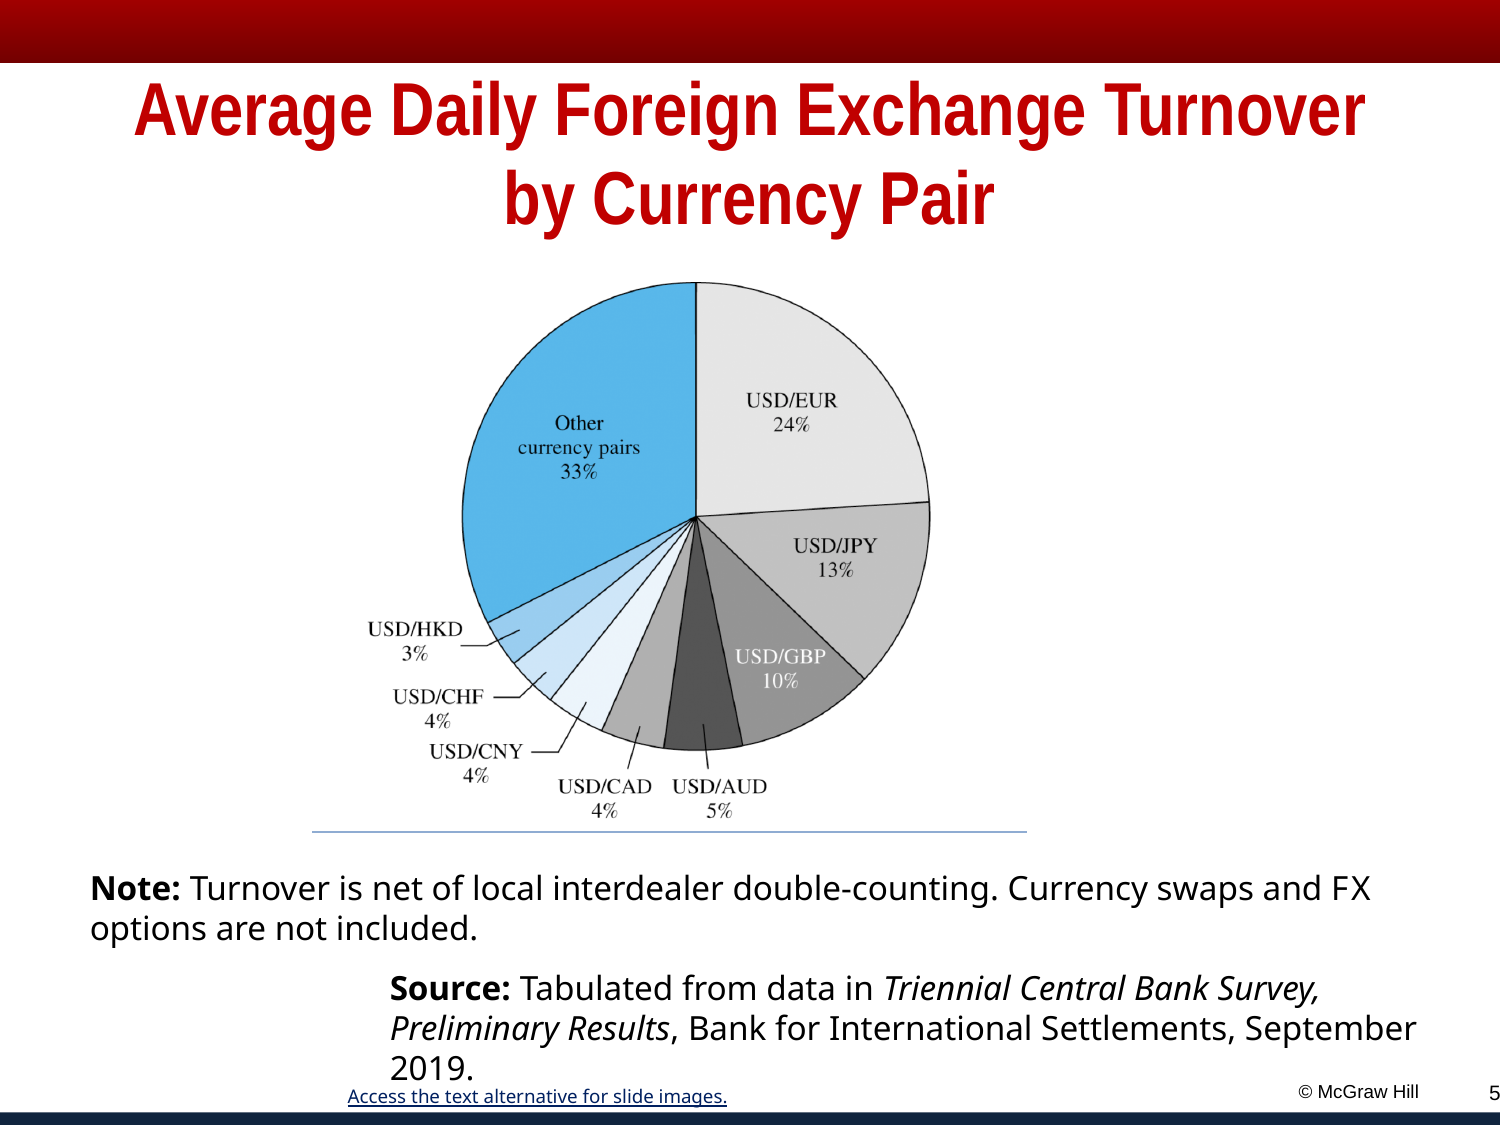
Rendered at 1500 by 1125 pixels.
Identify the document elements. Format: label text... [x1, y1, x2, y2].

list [312, 269, 1028, 833]
title Average Daily Foreign Exchange Turnover by Currency Pair [75, 75, 1425, 225]
list Access the text alternative for slide images. [312, 1077, 763, 1108]
list Source: Tabulated from data in Triennial Central Bank Survey, Preliminary Results, Bank for International Settlements, September 2019. [375, 960, 1500, 1050]
list Note: Turnover is net of local interdealer double-counting. Currency swaps and F X options are not included. [75, 860, 1425, 950]
